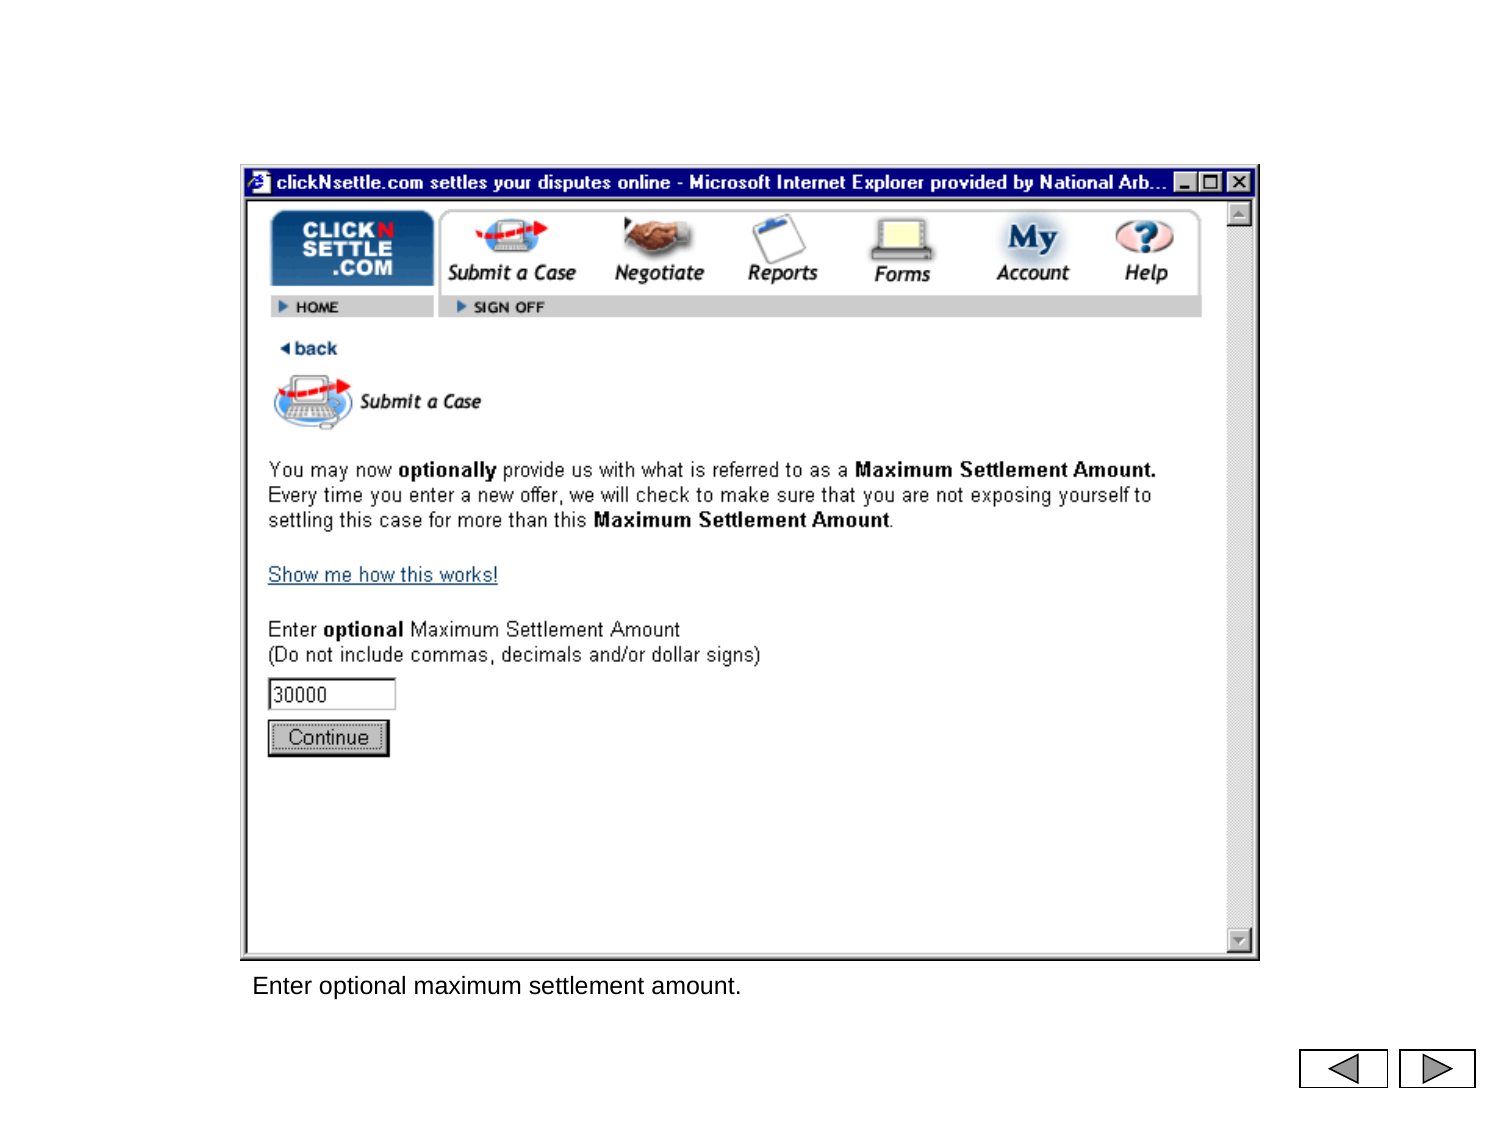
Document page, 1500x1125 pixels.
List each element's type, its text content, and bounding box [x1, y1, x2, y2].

text_box Enter optional maximum settlement amount. [237, 962, 1263, 1008]
text_box [1399, 1050, 1475, 1088]
text_box [1299, 1050, 1388, 1088]
picture [240, 164, 1260, 961]
